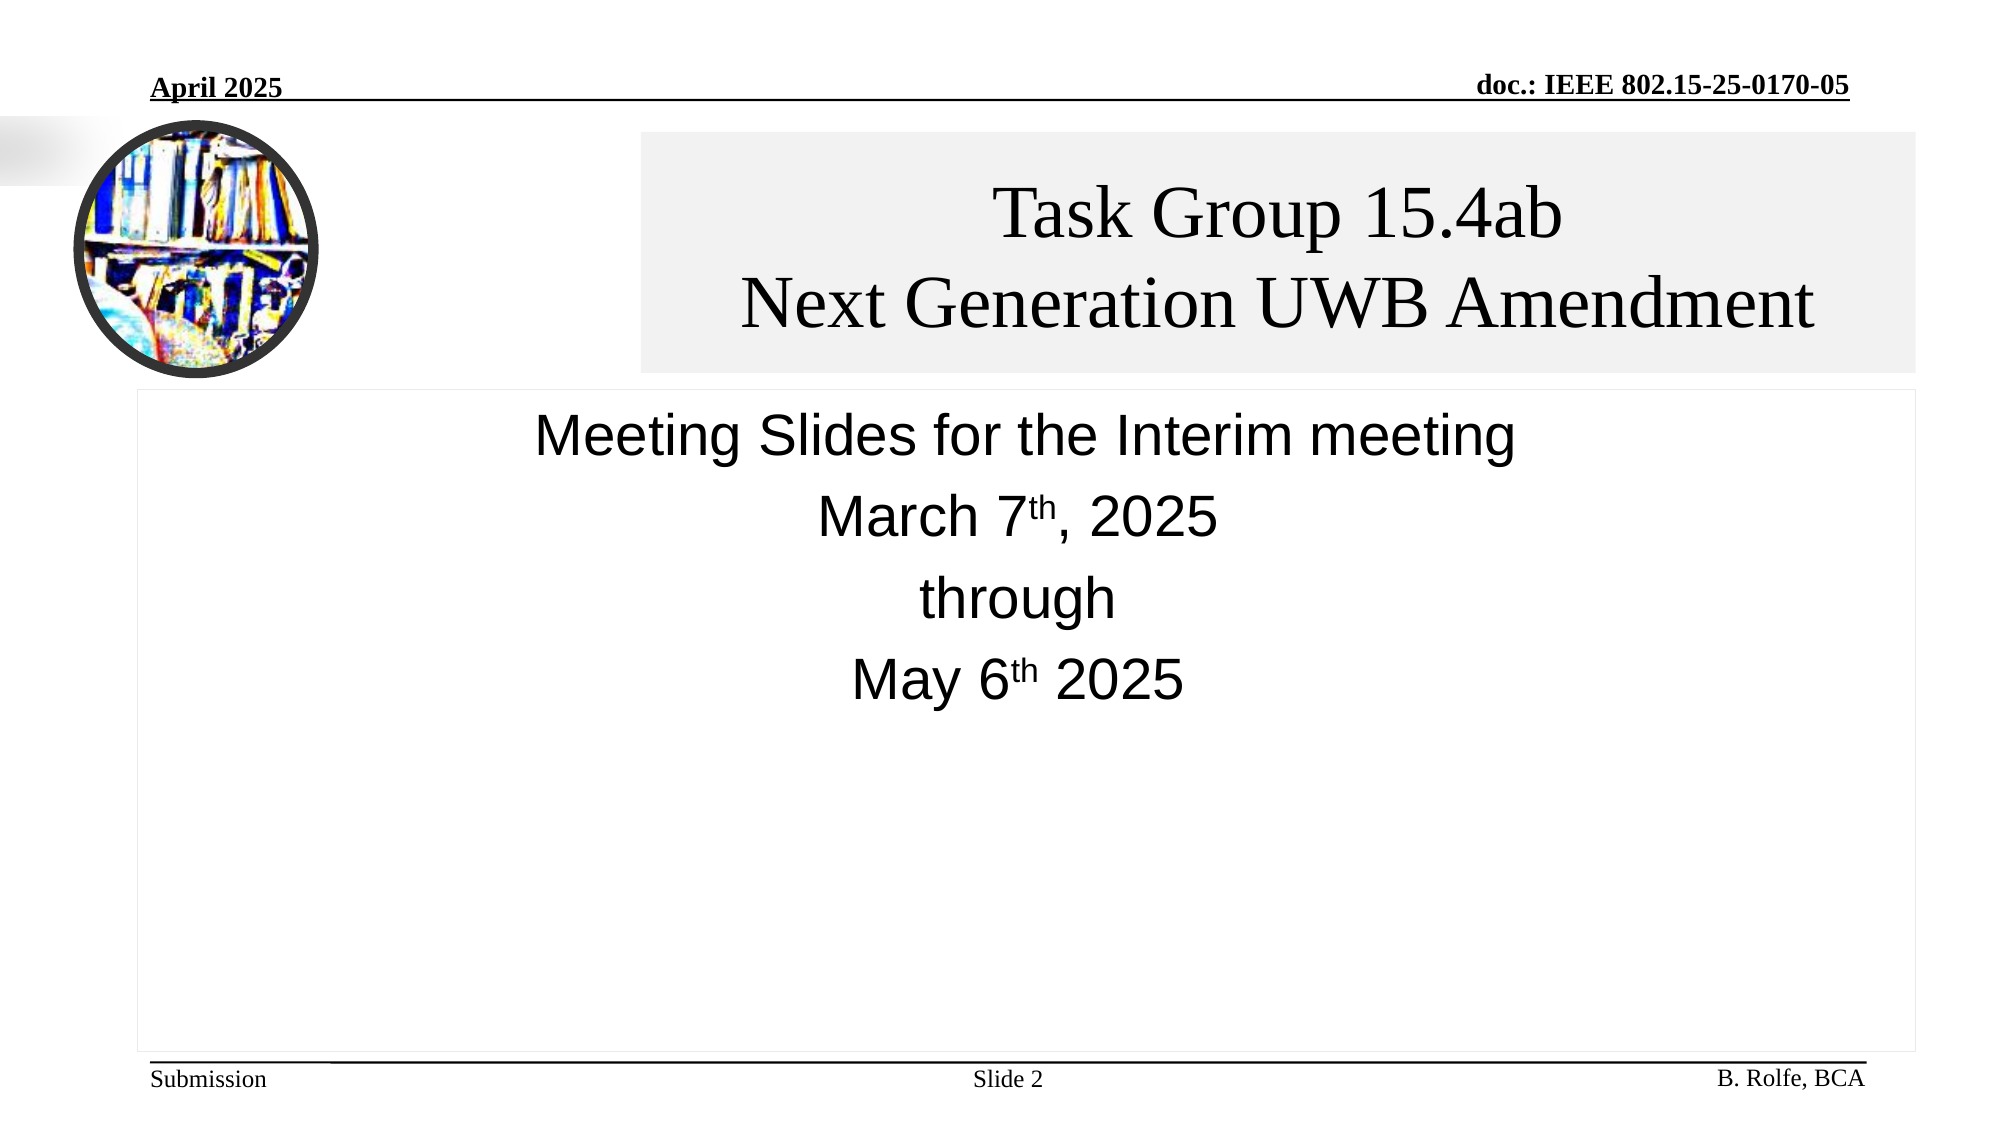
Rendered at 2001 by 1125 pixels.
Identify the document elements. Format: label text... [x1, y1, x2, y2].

picture [78, 125, 314, 374]
subtitle Meeting Slides for the Interim meeting March 7th, 2025 through May 6th 2025 [137, 389, 1916, 1052]
slide_number Slide 2 [964, 1062, 1053, 1093]
title Task Group 15.4ab Next Generation UWB Amendment [640, 131, 1916, 373]
